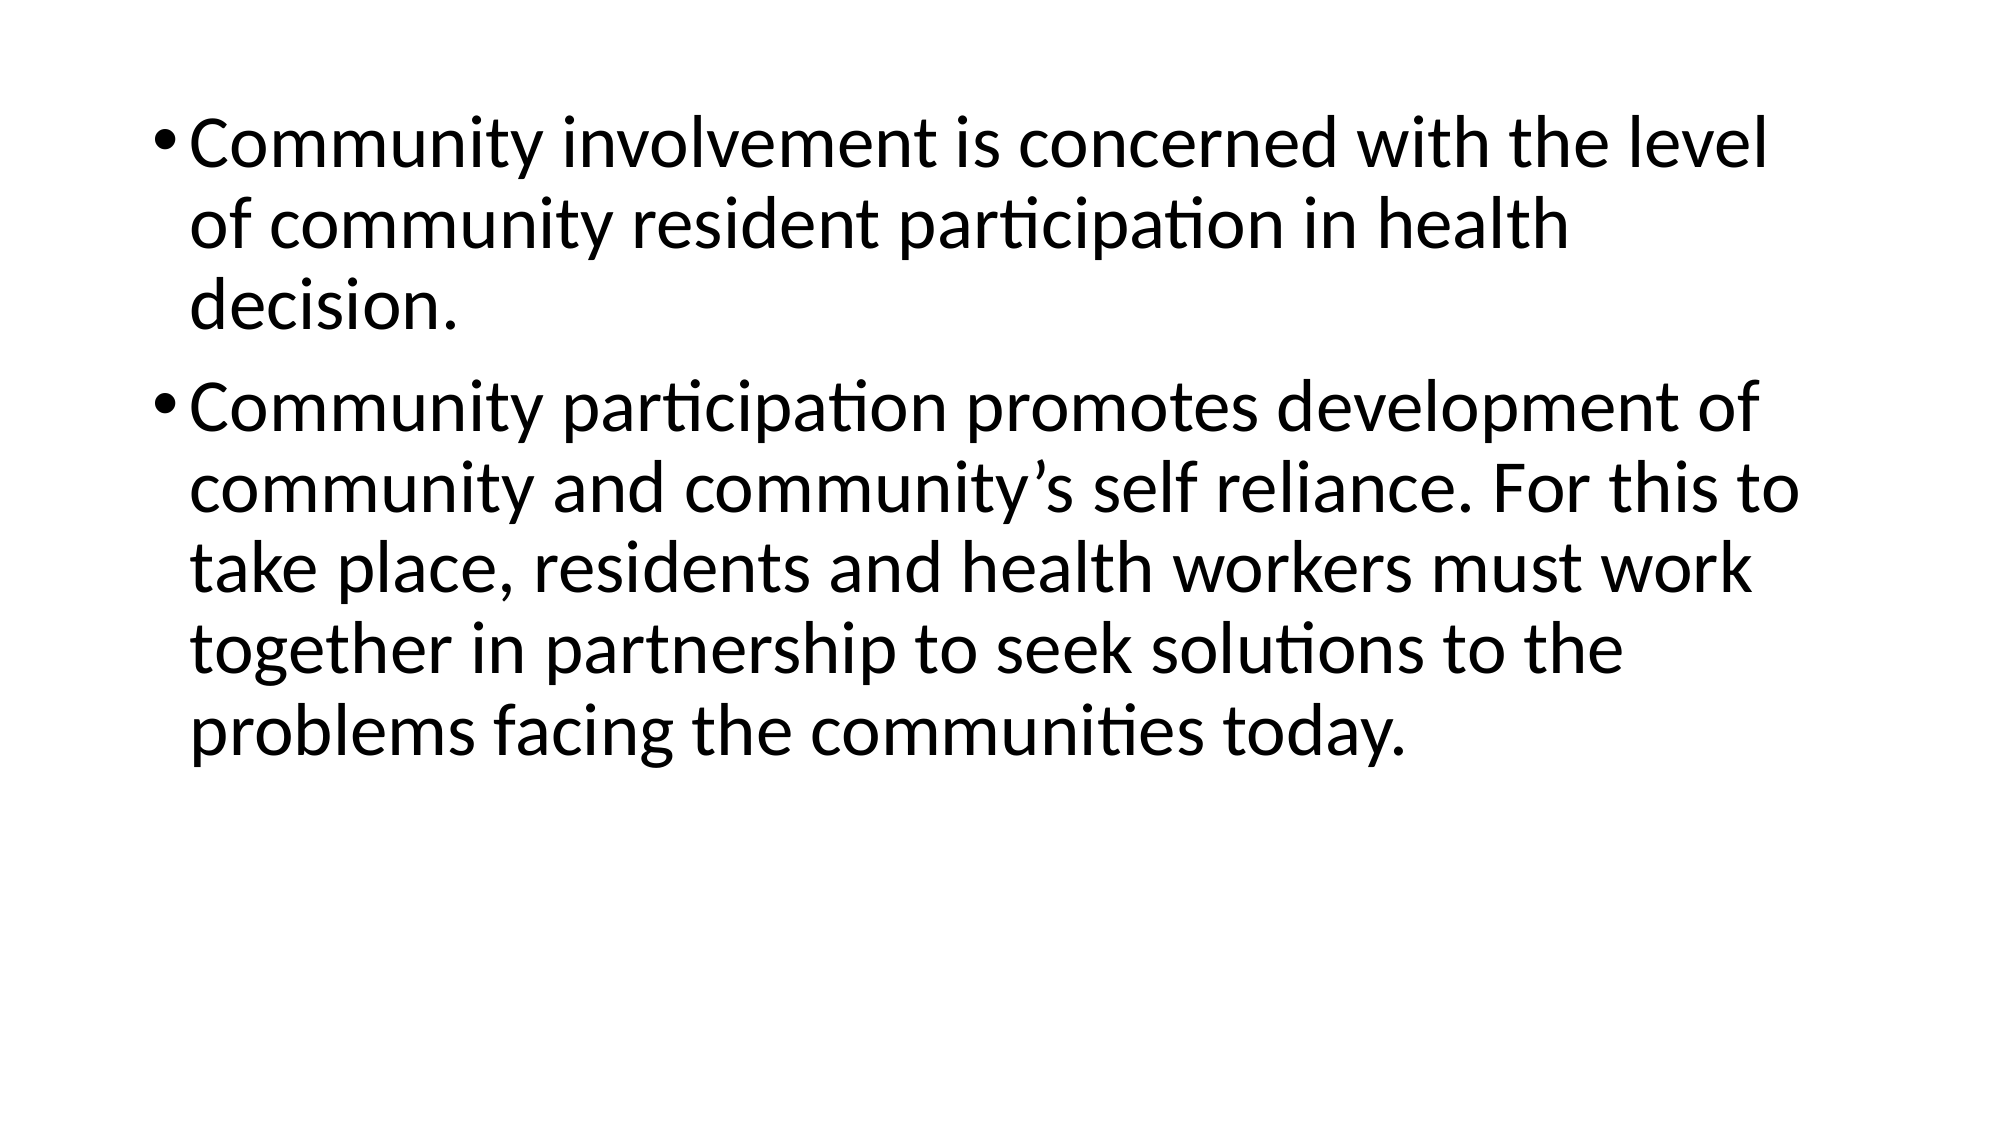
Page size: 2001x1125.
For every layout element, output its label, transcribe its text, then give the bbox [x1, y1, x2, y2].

list Community involvement is concerned with the level of community resident participation in health decision. Community participation promotes development of community and community’s self reliance. For this to take place, residents and health workers must work together in partnership to seek solutions to the problems facing the communities today. [137, 95, 1863, 1014]
